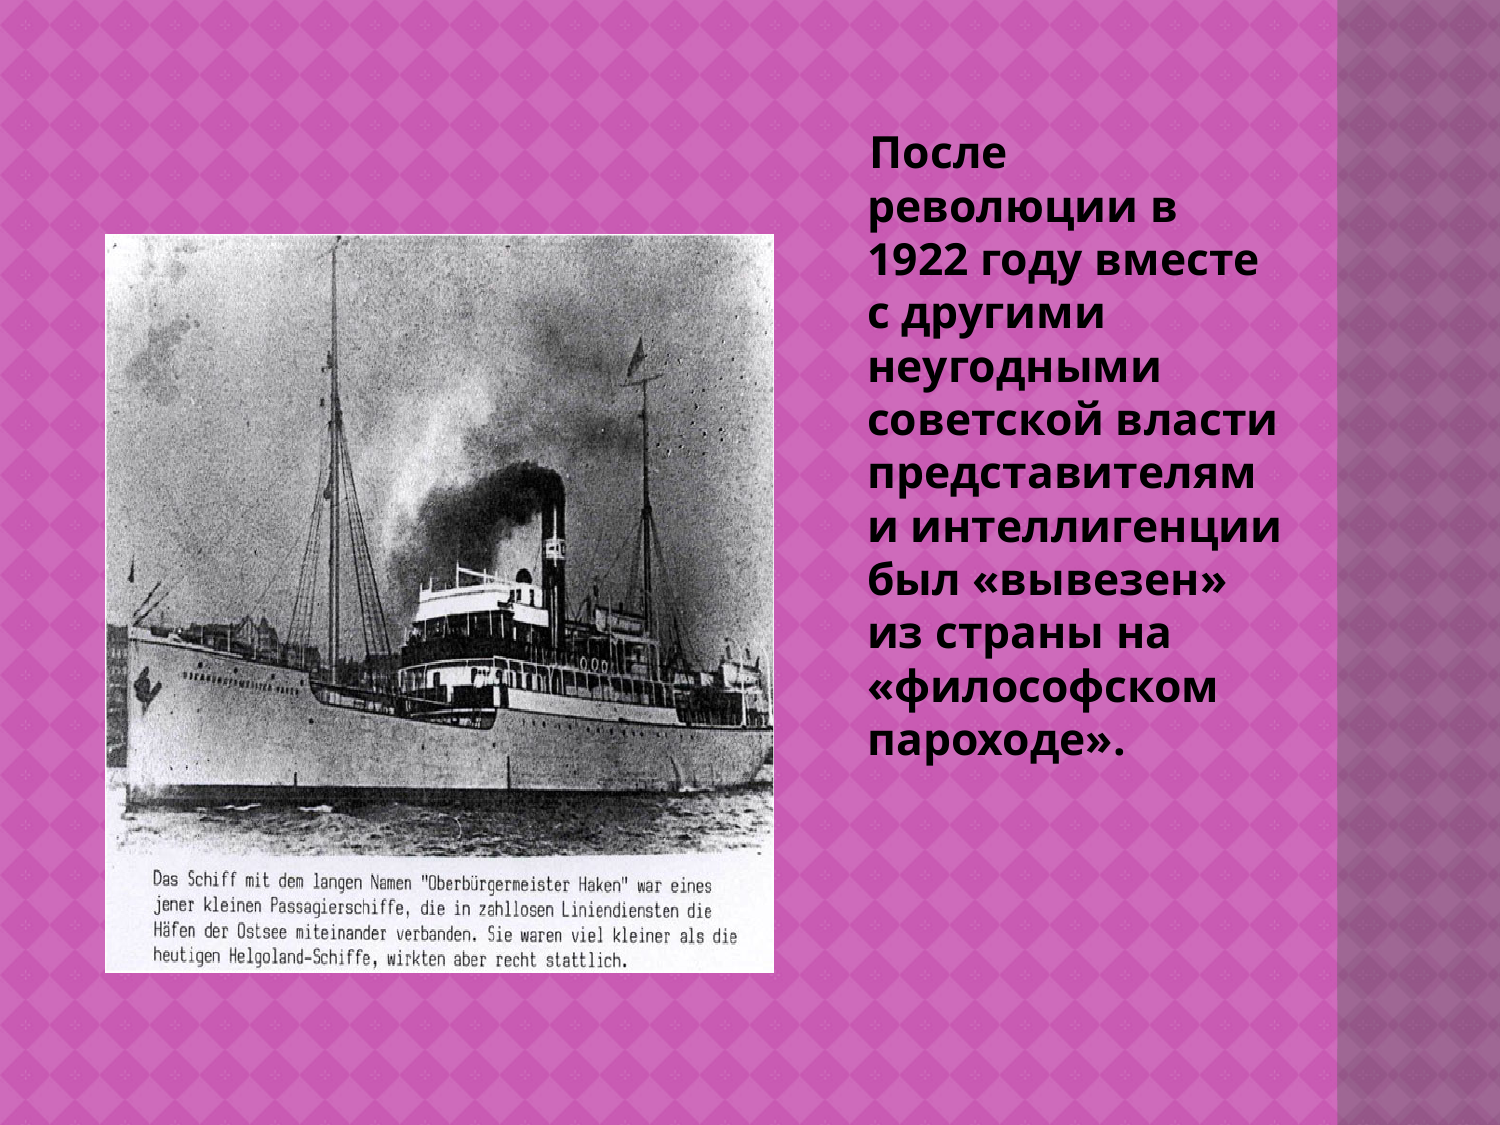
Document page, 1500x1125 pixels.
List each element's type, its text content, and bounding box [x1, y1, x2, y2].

list После революции в 1922 году вместе с другими неугодными советской власти представителями интеллигенции был «вывезен» из страны на «философском пароходе». [809, 117, 1301, 938]
picture [105, 234, 774, 973]
